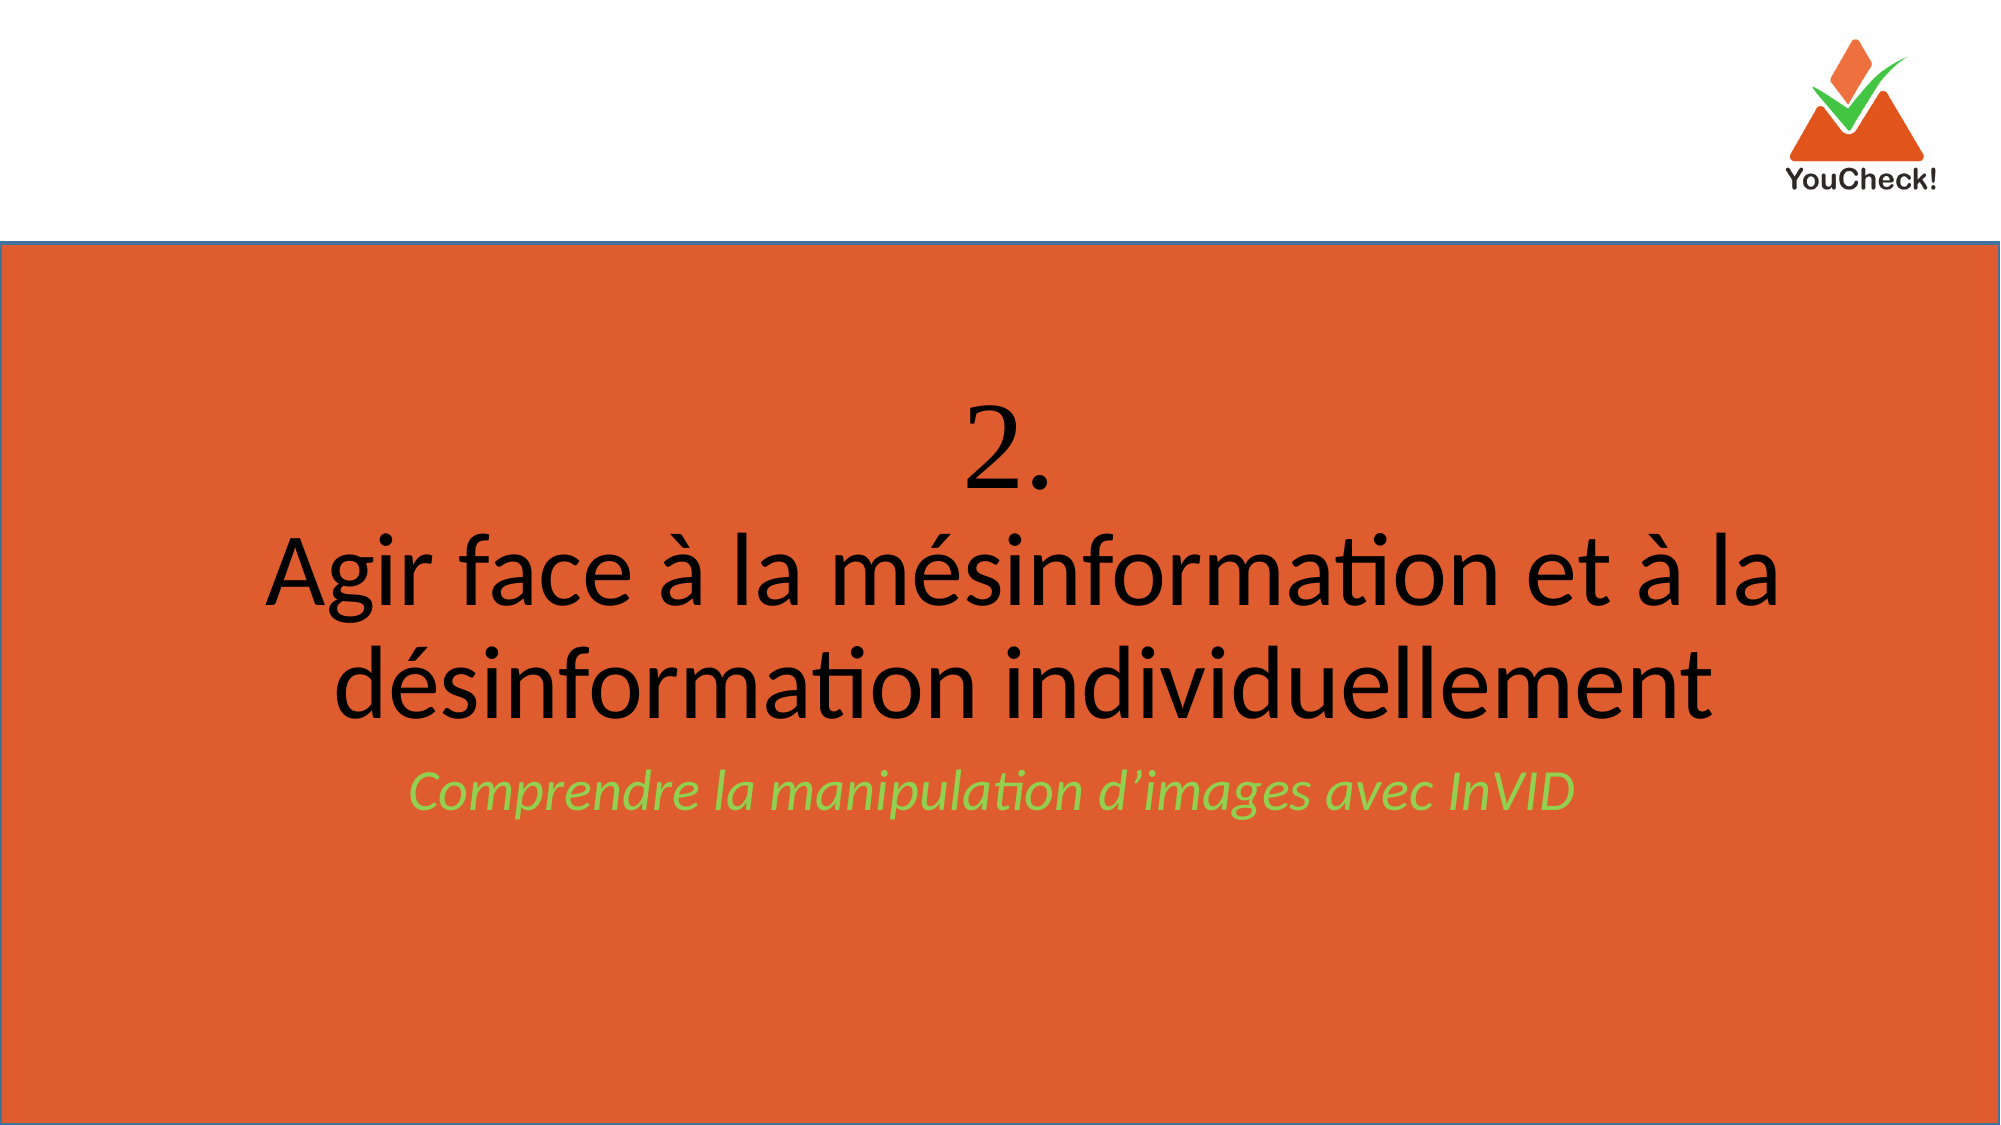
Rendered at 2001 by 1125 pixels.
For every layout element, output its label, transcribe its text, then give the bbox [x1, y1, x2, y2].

list Comprendre la manipulation d’images avec InVID [136, 752, 1862, 999]
text_box [0, 241, 2000, 1125]
title 2. Agir face à la mésinformation et à la désinformation individuellement [136, 280, 1914, 749]
picture [1767, 23, 1955, 210]
